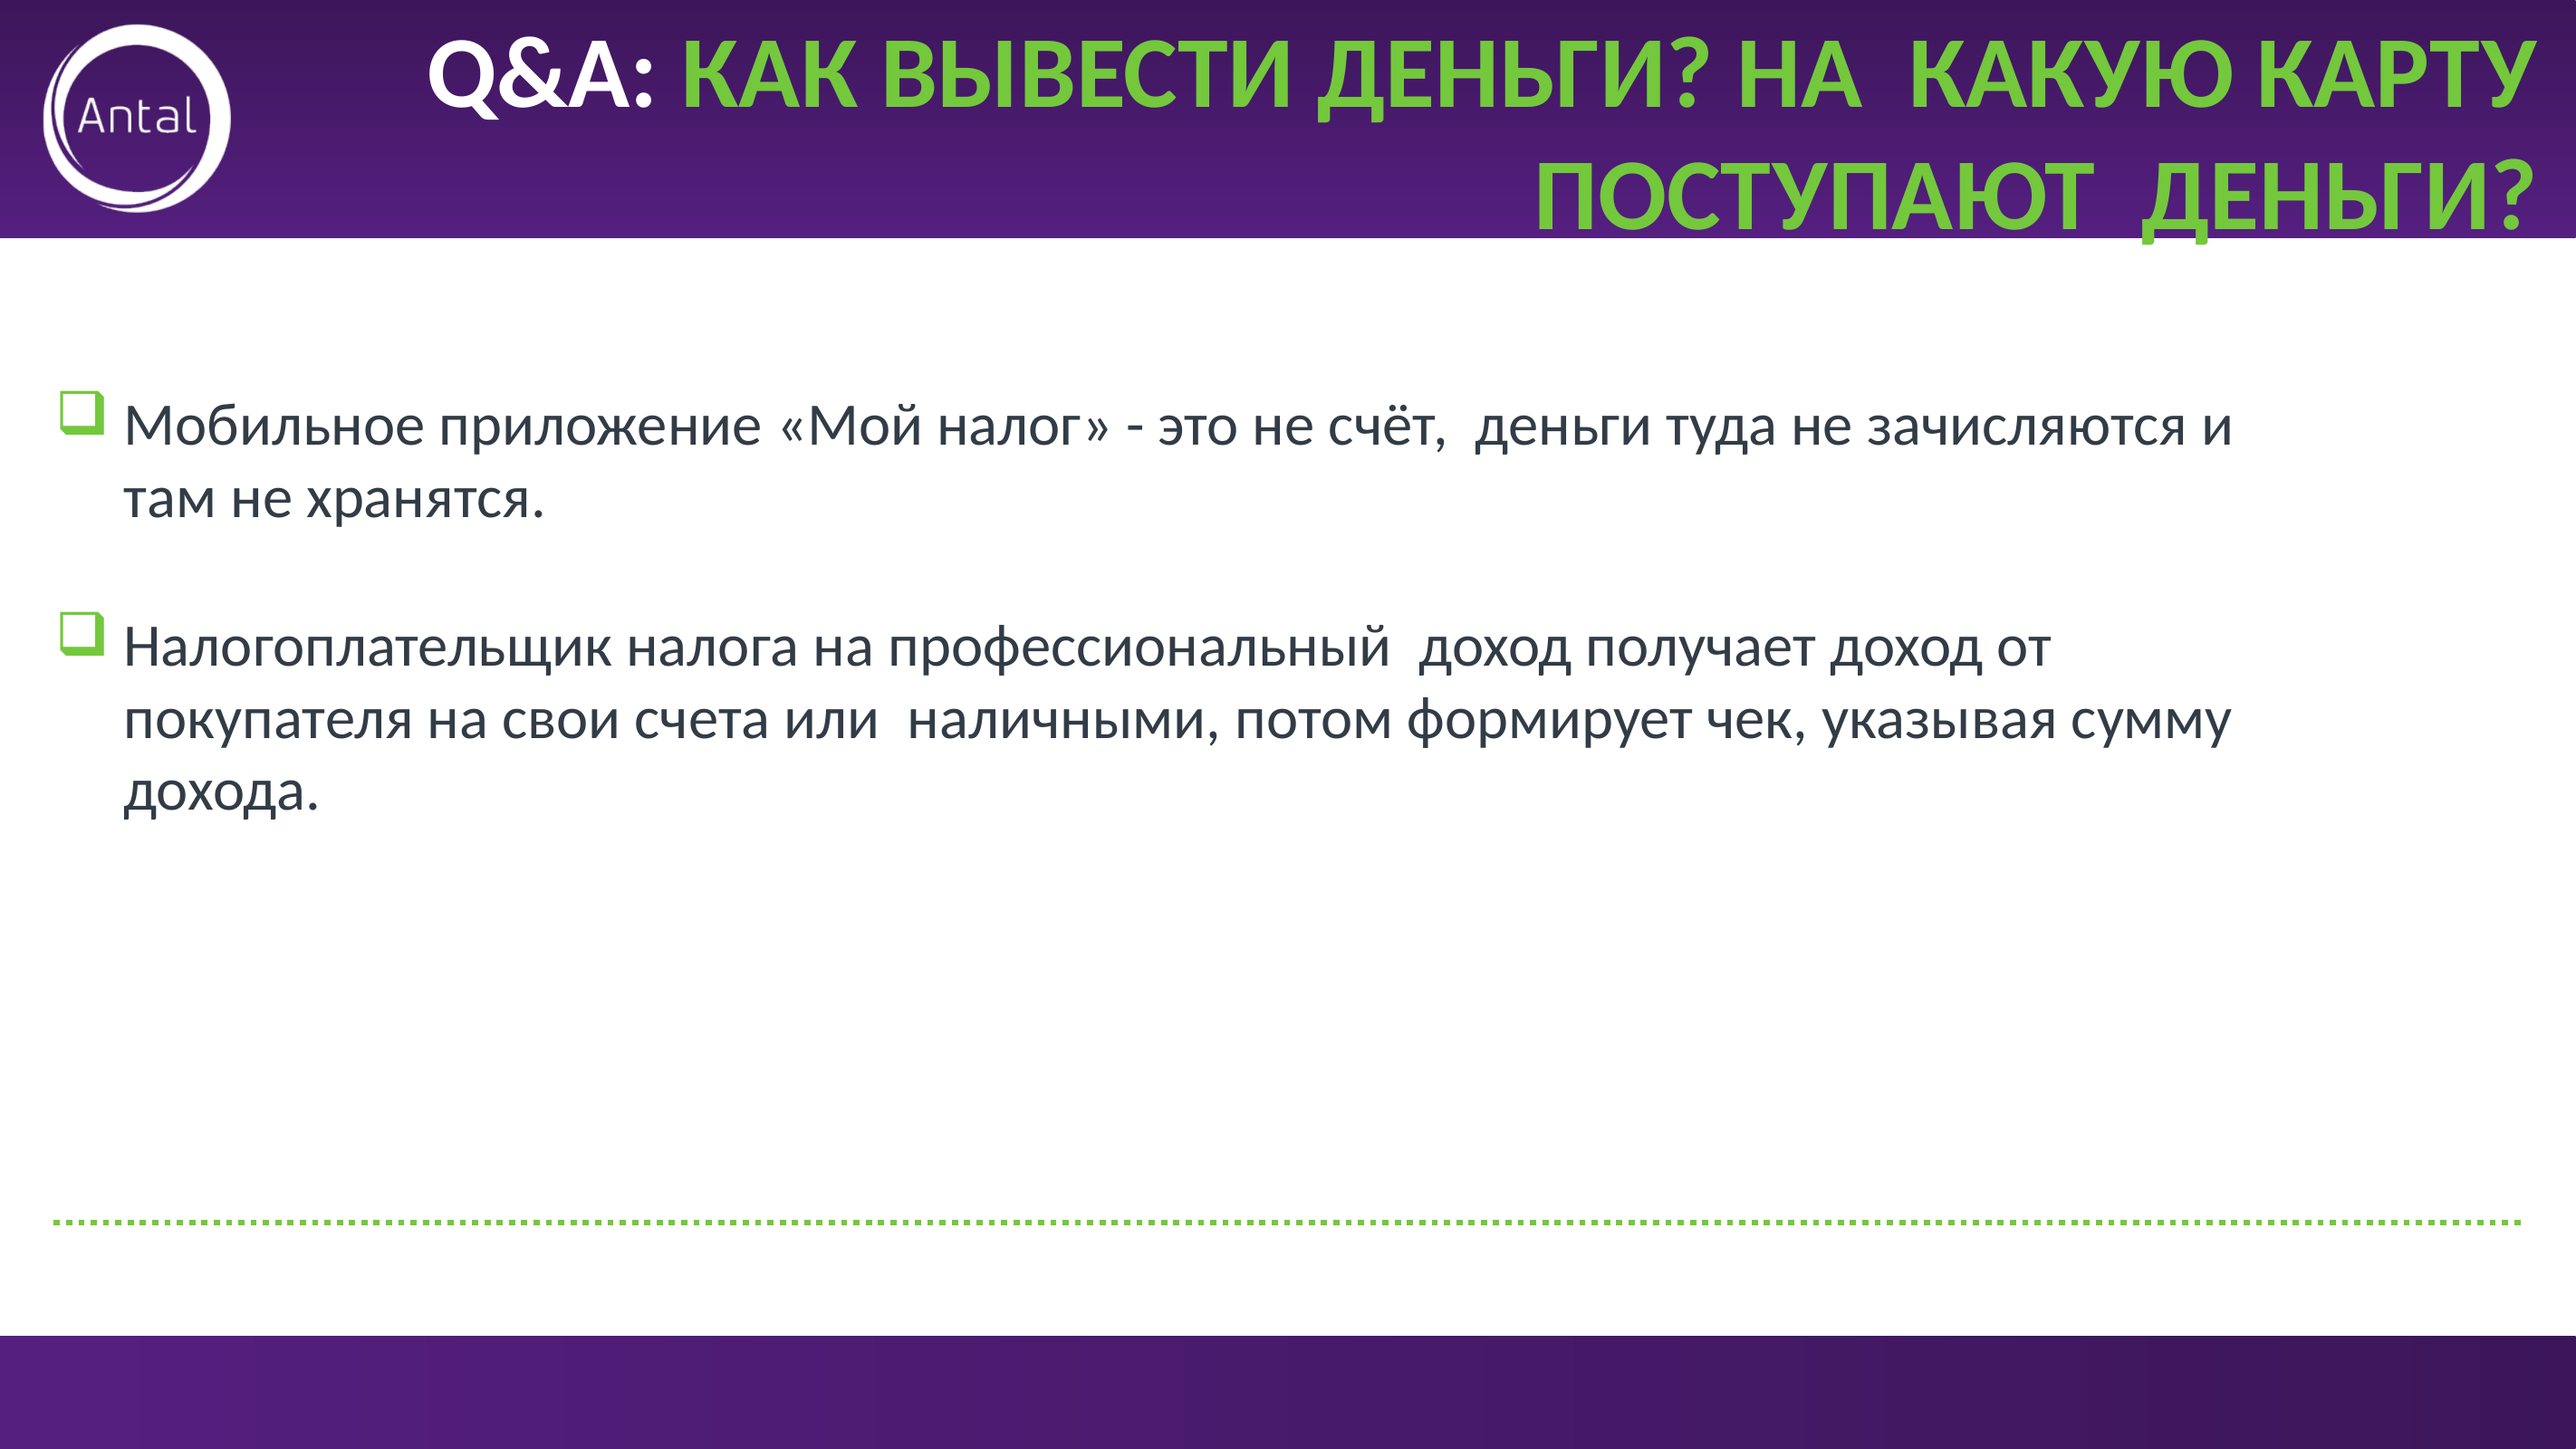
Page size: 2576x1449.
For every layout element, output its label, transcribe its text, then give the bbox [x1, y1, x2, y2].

text_box [0, 1334, 2576, 1449]
text_box Мобильное приложение «Мой налог» - это не счёт, деньги туда не зачисляются и там не хранятся. Налогоплательщик налога на профессиональный доход получает доход от покупателя на свои счета или наличными, потом формирует чек, указывая сумму дохода. [53, 382, 2307, 823]
text_box [0, 0, 2576, 240]
picture [24, 5, 250, 232]
text_box Q&A: КАК ВЫВЕСТИ ДЕНЬГИ? НА КАКУЮ КАРТУ ПОСТУПАЮТ ДЕНЬГИ? [291, 0, 2549, 91]
